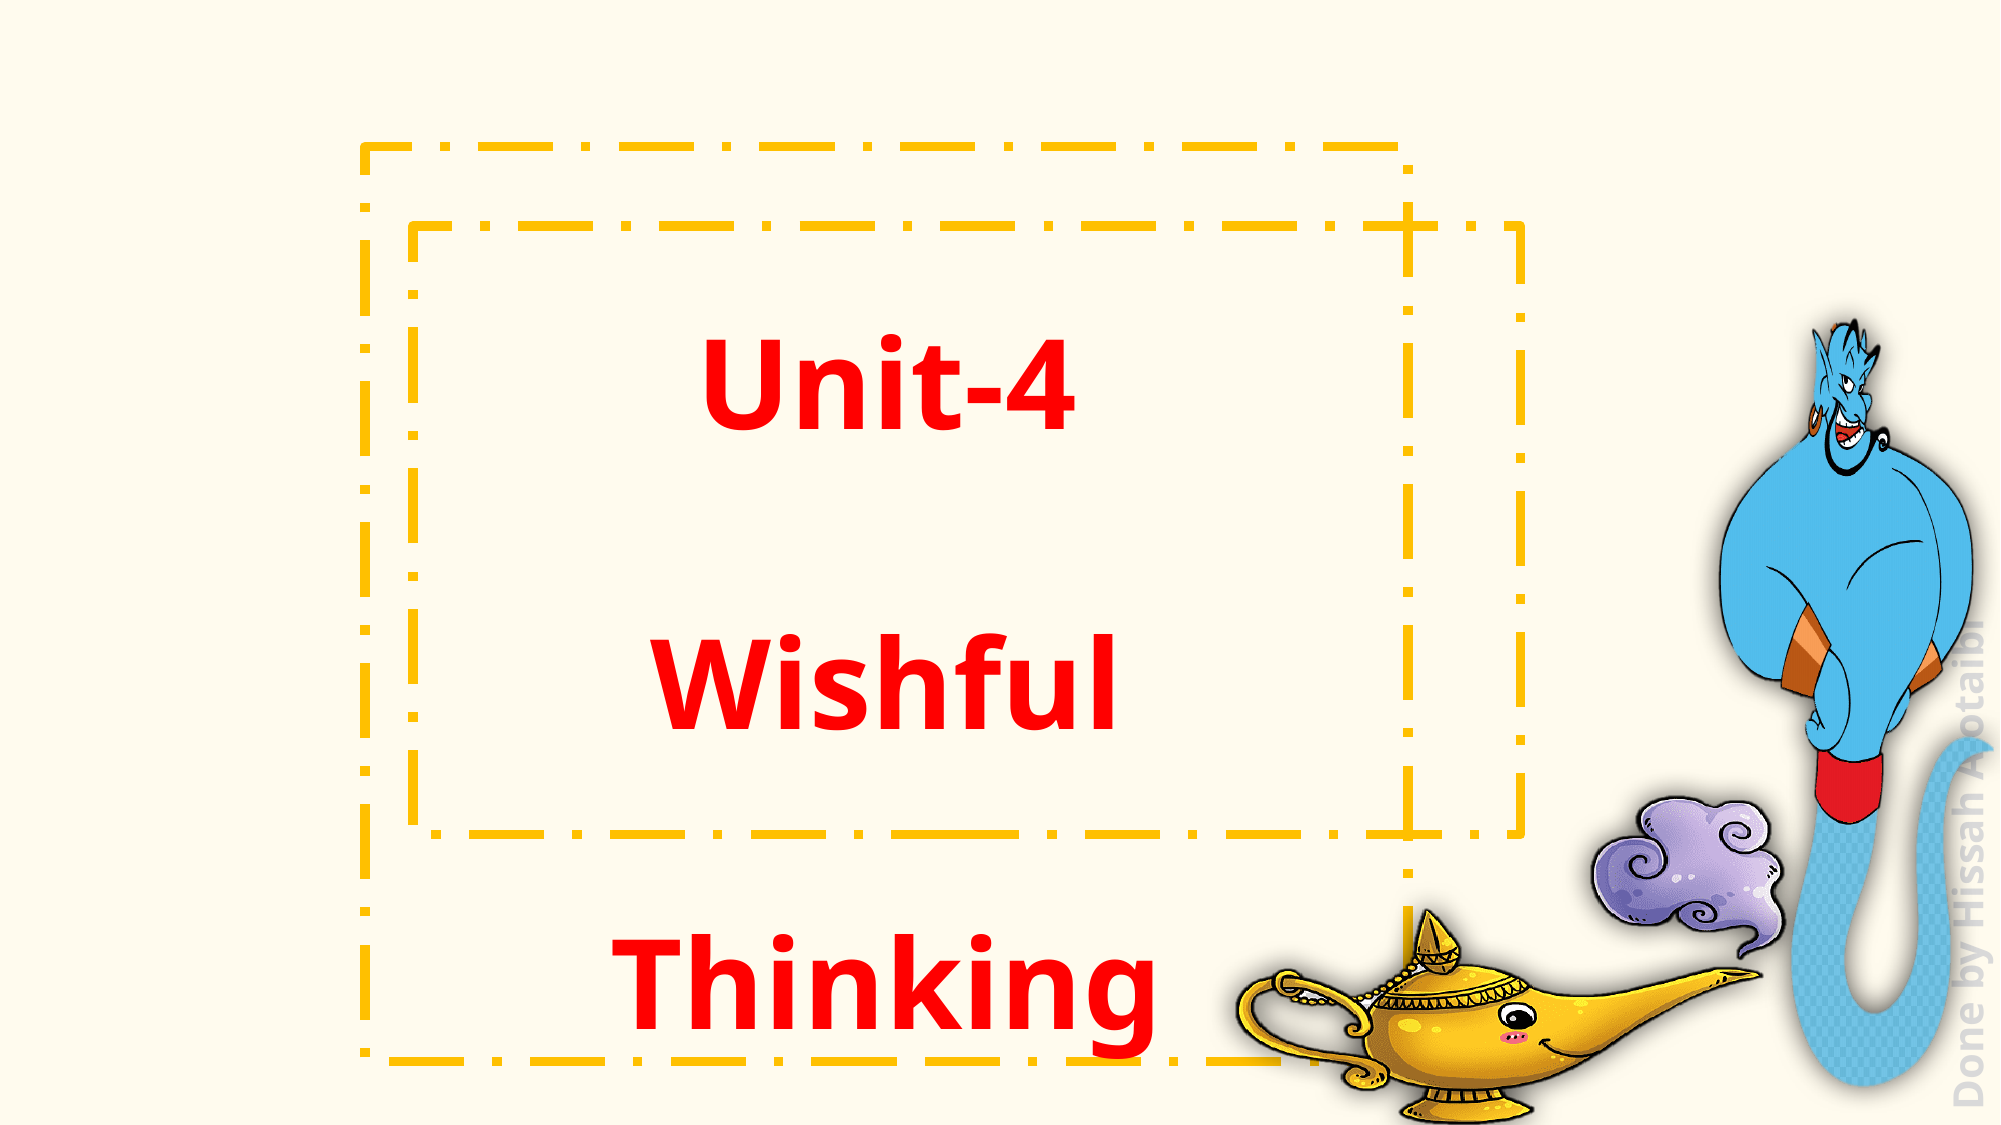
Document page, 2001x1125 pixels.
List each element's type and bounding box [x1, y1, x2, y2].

text_box [364, 146, 1521, 835]
picture [1225, 299, 1998, 1125]
